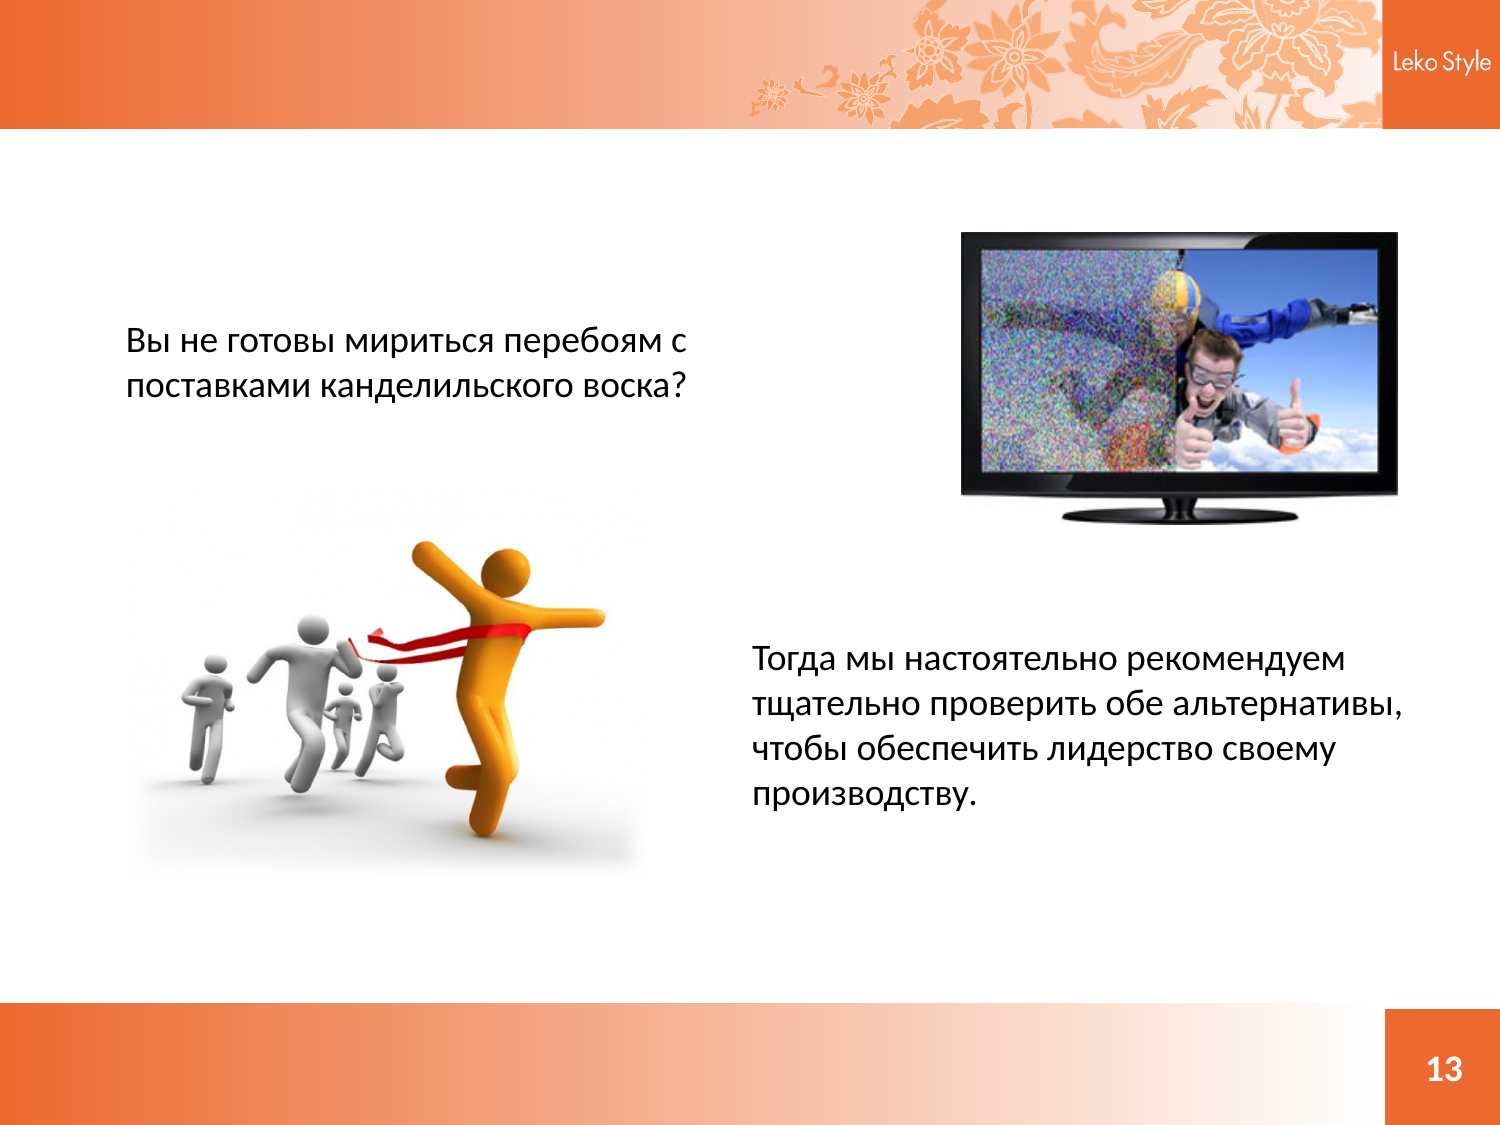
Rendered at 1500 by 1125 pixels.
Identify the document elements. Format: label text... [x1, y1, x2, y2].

picture [0, 0, 1500, 130]
picture [127, 489, 650, 882]
text_box Тогда мы настоятельно рекомендуем тщательно проверить обе альтернативы, чтобы обеспечить лидерство своему производству. [737, 625, 1488, 821]
picture [961, 232, 1398, 525]
picture [0, 1003, 1500, 1125]
text_box Вы не готовы мириться перебоям с поставками канделильского воска? [111, 307, 862, 412]
